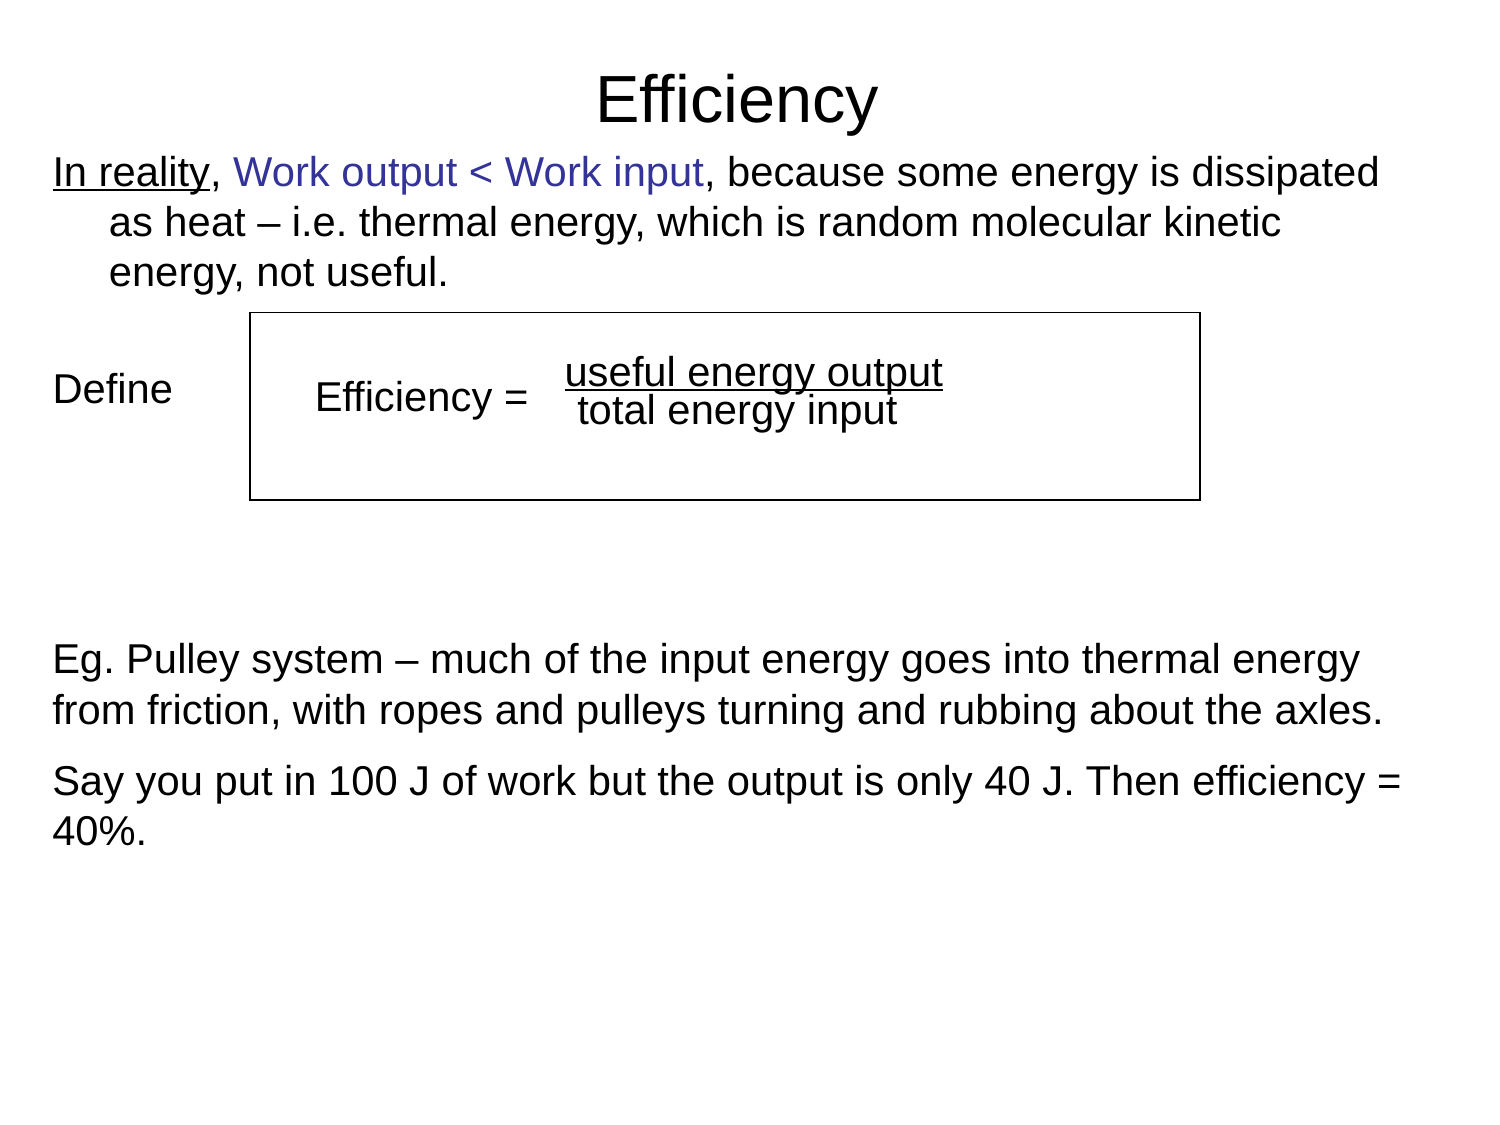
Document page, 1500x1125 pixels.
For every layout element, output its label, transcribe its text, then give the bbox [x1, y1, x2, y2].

list In reality, Work output < Work input, because some energy is dissipated as heat – i.e. thermal energy, which is random molecular kinetic energy, not useful. Define [37, 137, 1413, 363]
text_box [299, 337, 1088, 441]
text_box Eg. Pulley system – much of the input energy goes into thermal energy from friction, with ropes and pulleys turning and rubbing about the axles. Say you put in 100 J of work but the output is only 40 J. Then efficiency = 40%. [37, 624, 1438, 861]
title Efficiency [62, 37, 1413, 137]
text_box [249, 312, 1200, 500]
